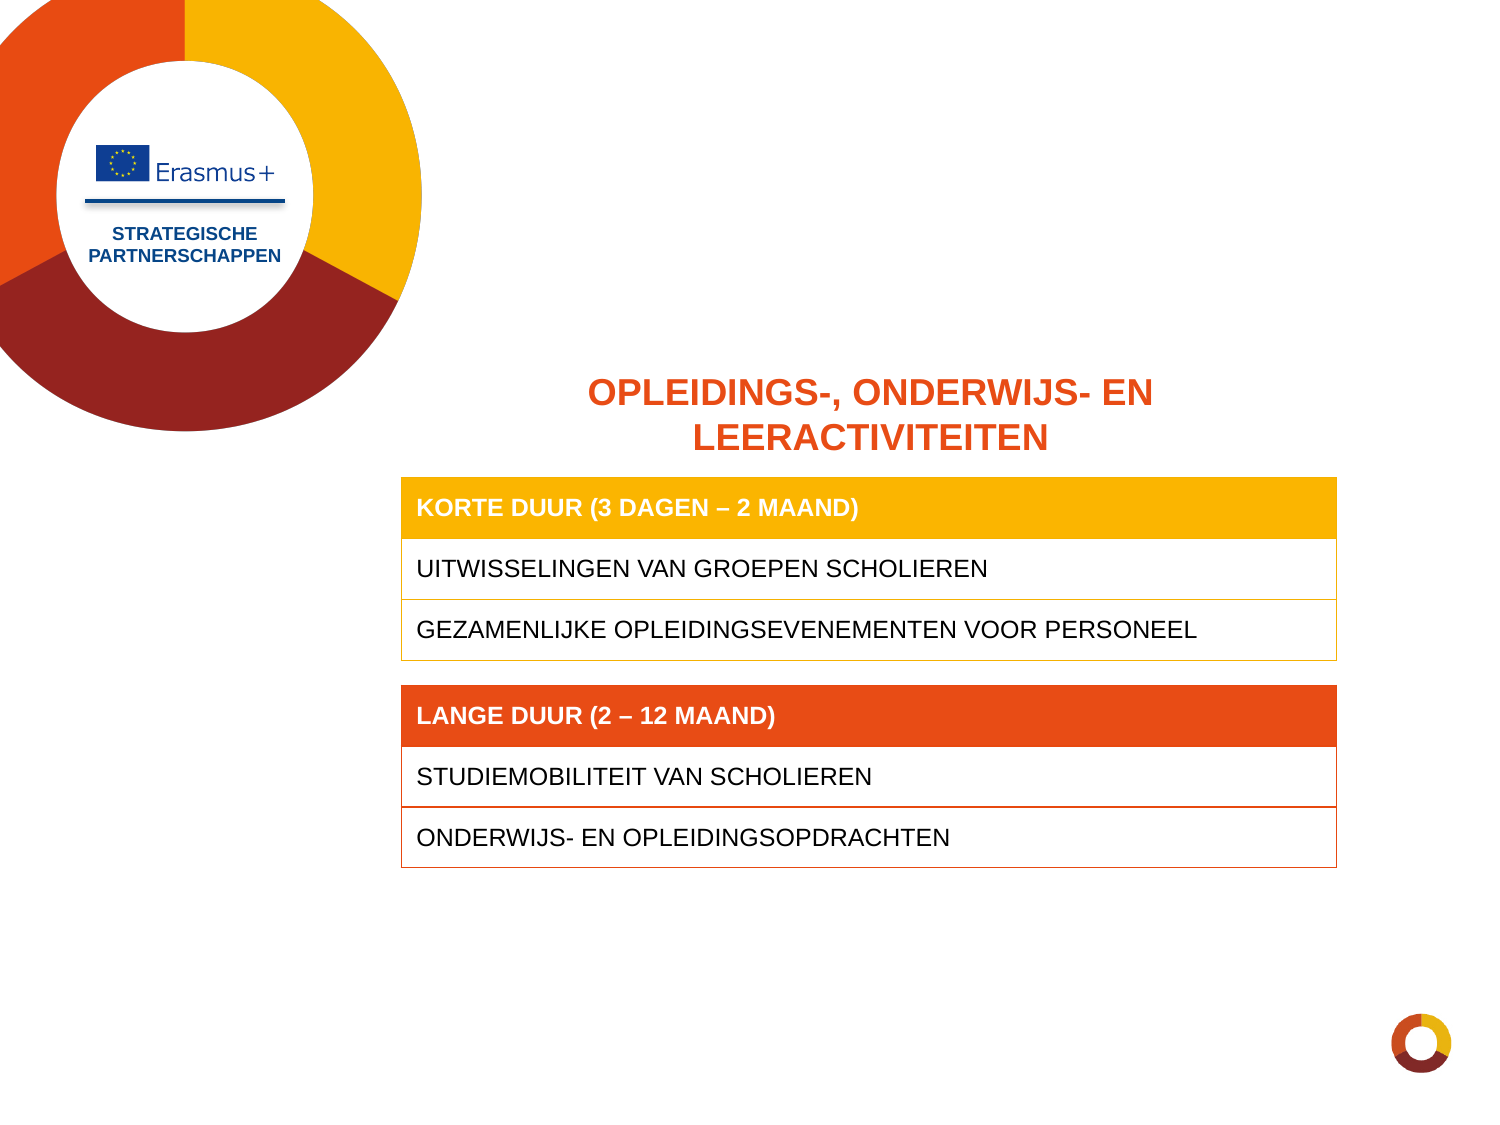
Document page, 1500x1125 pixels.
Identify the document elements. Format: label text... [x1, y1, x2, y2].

picture [0, 0, 1500, 1125]
table_header LANGE DUUR (2 – 12 MAAND) [402, 686, 1336, 745]
table_cell STUDIEMOBILITEIT VAN SCHOLIEREN [402, 747, 1336, 806]
table_cell UITWISSELINGEN VAN GROEPEN SCHOLIEREN [402, 539, 1336, 599]
table_cell ONDERWIJS- EN OPLEIDINGSOPDRACHTEN [402, 808, 1336, 867]
table_cell GEZAMENLIJKE OPLEIDINGSEVENEMENTEN VOOR PERSONEEL [402, 600, 1336, 660]
table_header KORTE DUUR (3 DAGEN – 2 MAAND) [402, 478, 1336, 538]
title OPLEIDINGS-, ONDERWIJS- EN LEERACTIVITEITEN [389, 364, 1353, 461]
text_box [0, 0, 422, 435]
